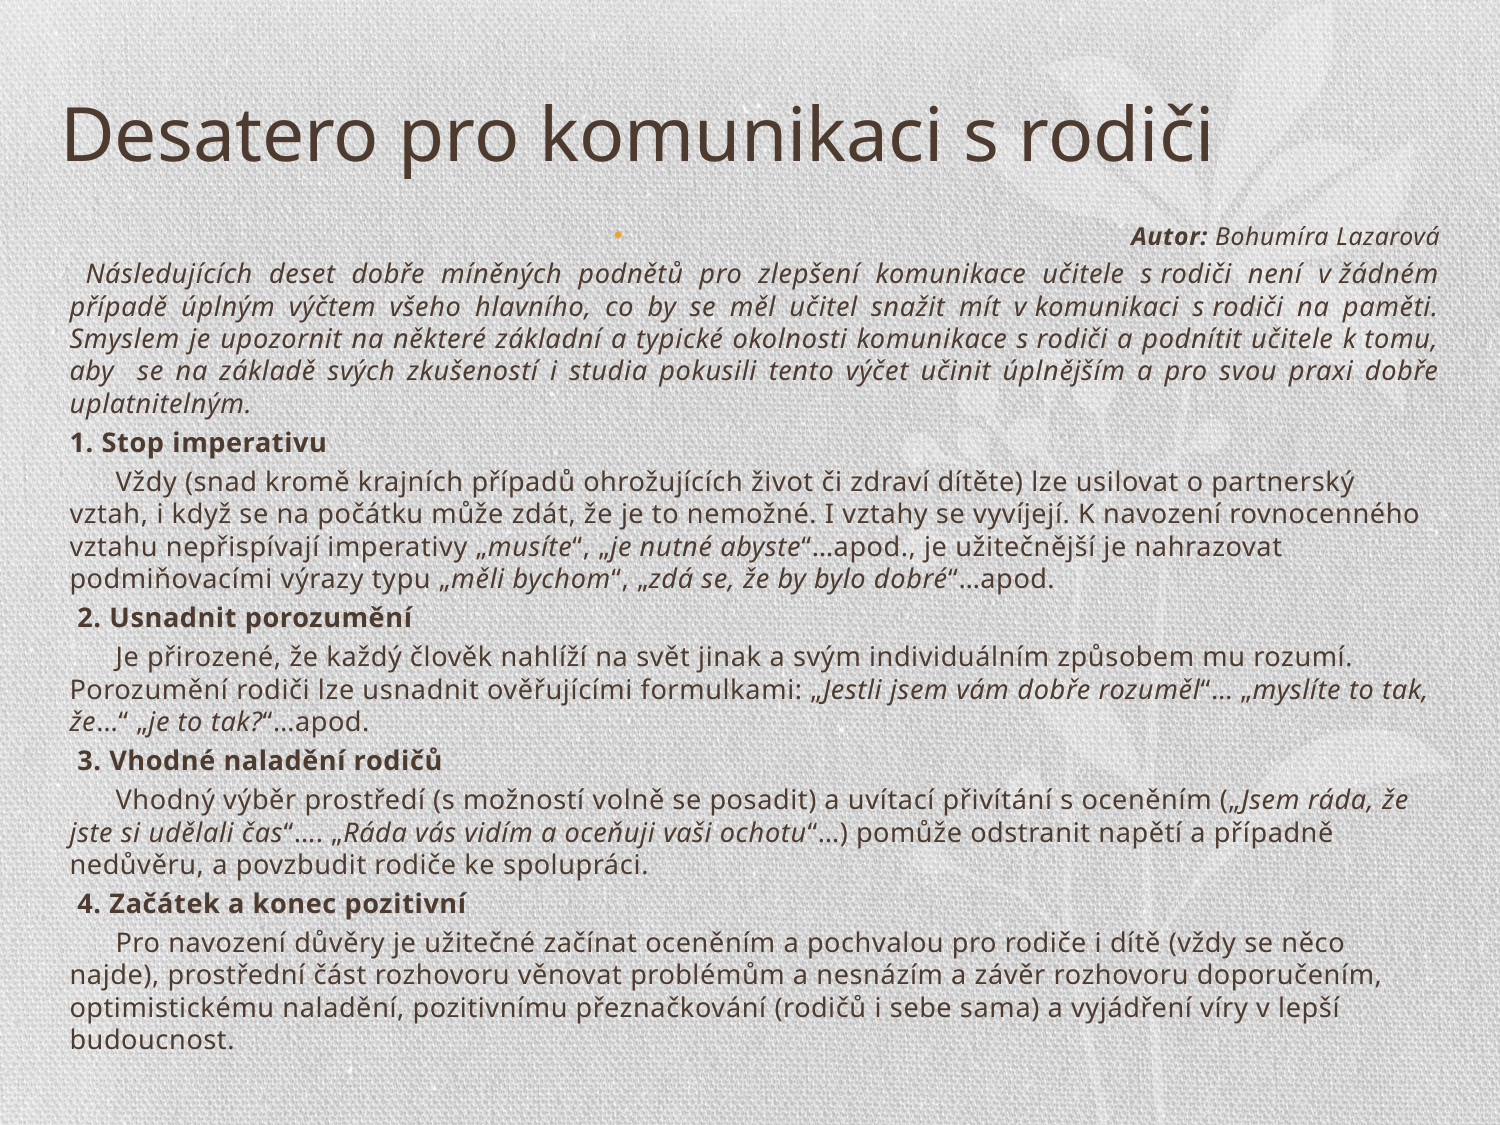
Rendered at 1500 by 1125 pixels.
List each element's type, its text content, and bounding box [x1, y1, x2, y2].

title Desatero pro komunikaci s rodiči [45, 37, 1455, 185]
list Autor: Bohumíra Lazarová Následujících deset dobře míněných podnětů pro zlepšení komunikace učitele s rodiči není v žádném případě úplným výčtem všeho hlavního, co by se měl učitel snažit mít v komunikaci s rodiči na paměti. Smyslem je upozornit na některé základní a typické okolnosti komunikace s rodiči a podnítit učitele k tomu, aby se na základě svých zkušeností i studia pokusili tento výčet učinit úplnějším a pro svou praxi dobře uplatnitelným. 1. Stop imperativu Vždy (snad kromě krajních případů ohrožujících život či zdraví dítěte) lze usilovat o partnerský vztah, i když se na počátku může zdát, že je to nemožné. I vztahy se vyvíjejí. K navození rovnocenného vztahu nepřispívají imperativy „musíte“, „je nutné abyste“…apod., je užitečnější je nahrazovat podmiňovacími výrazy typu „měli bychom“, „zdá se, že by bylo dobré“…apod. 2. Usnadnit porozumění Je přirozené, že každý člověk nahlíží na svět jinak a svým individuálním způsobem mu rozumí. Porozumění rodiči lze usnadnit ověřujícími formulkami: „Jestli jsem vám dobře rozuměl“… „myslíte to tak, že…“ „je to tak?“…apod. 3. Vhodné naladění rodičů Vhodný výběr prostředí (s možností volně se posadit) a uvítací přivítání s oceněním („Jsem ráda, že jste si udělali čas“…. „Ráda vás vidím a oceňuji vaši ochotu“…) pomůže odstranit napětí a případně nedůvěru, a povzbudit rodiče ke spolupráci. 4. Začátek a konec pozitivní Pro navození důvěry je užitečné začínat oceněním a pochvalou pro rodiče i dítě (vždy se něco najde), prostřední část rozhovoru věnovat problémům a nesnázím a závěr rozhovoru doporučením, optimistickému naladění, pozitivnímu přeznačkování (rodičů i sebe sama) a vyjádření víry v lepší budoucnost. [45, 213, 1455, 1071]
